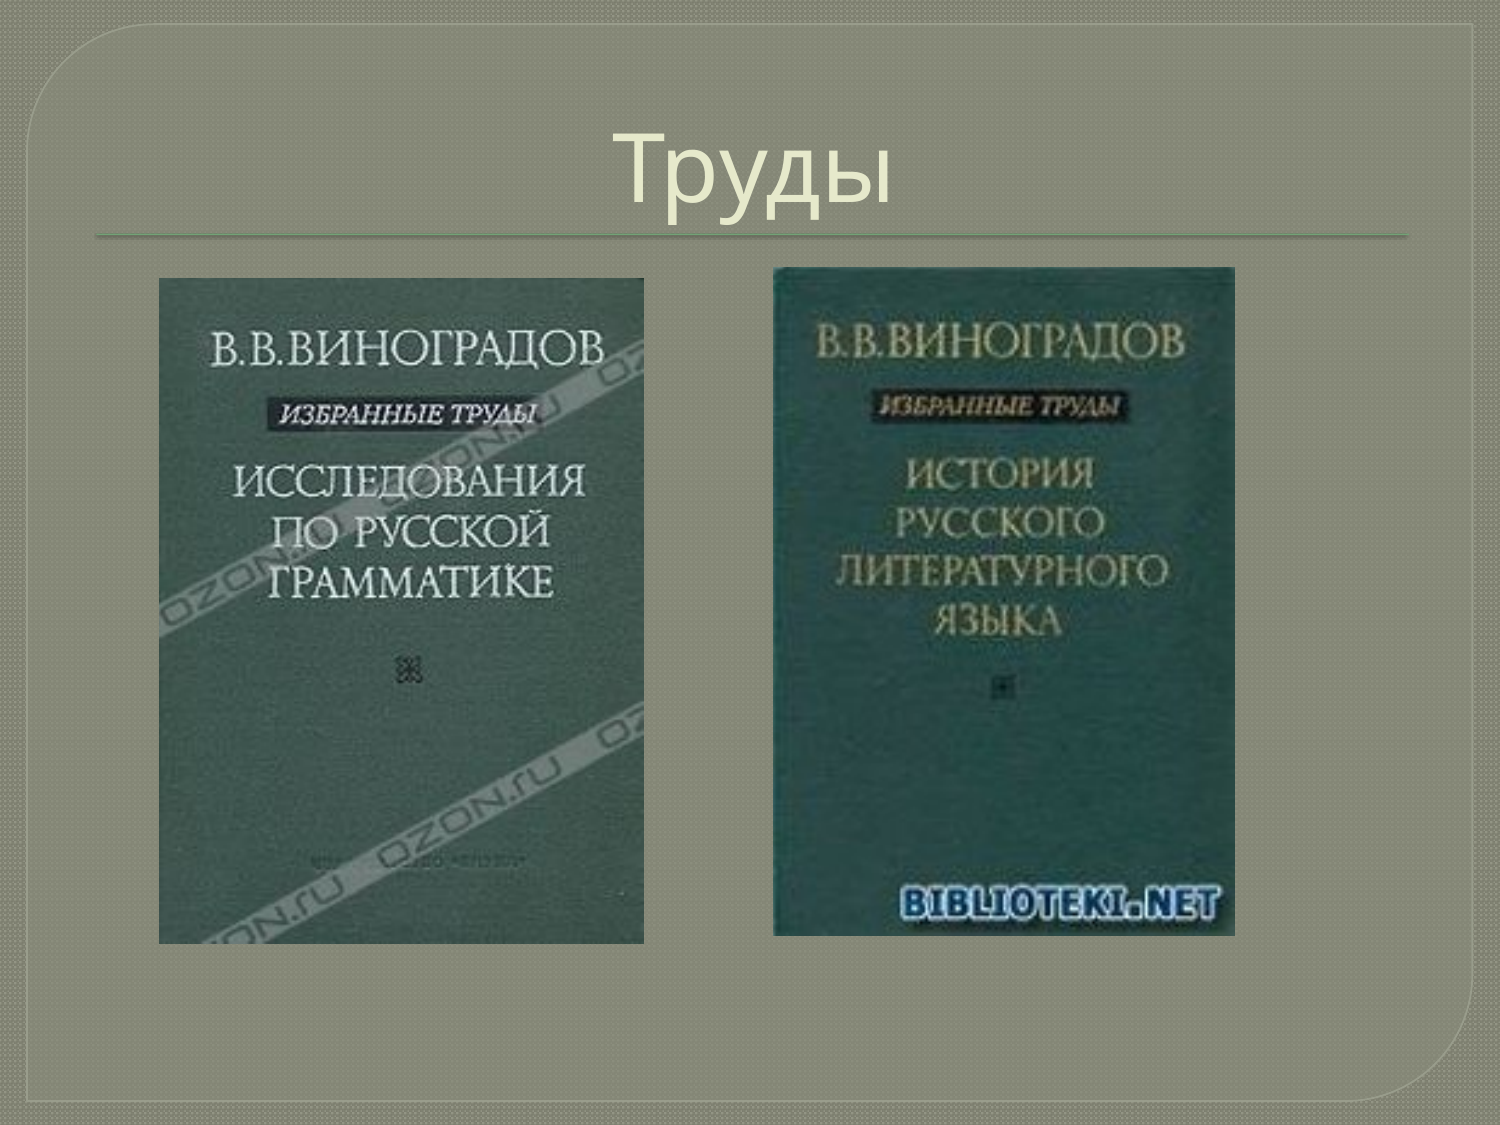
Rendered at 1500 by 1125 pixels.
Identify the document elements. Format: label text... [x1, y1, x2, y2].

picture [773, 266, 1235, 937]
title Труды [75, 41, 1425, 230]
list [159, 278, 644, 944]
